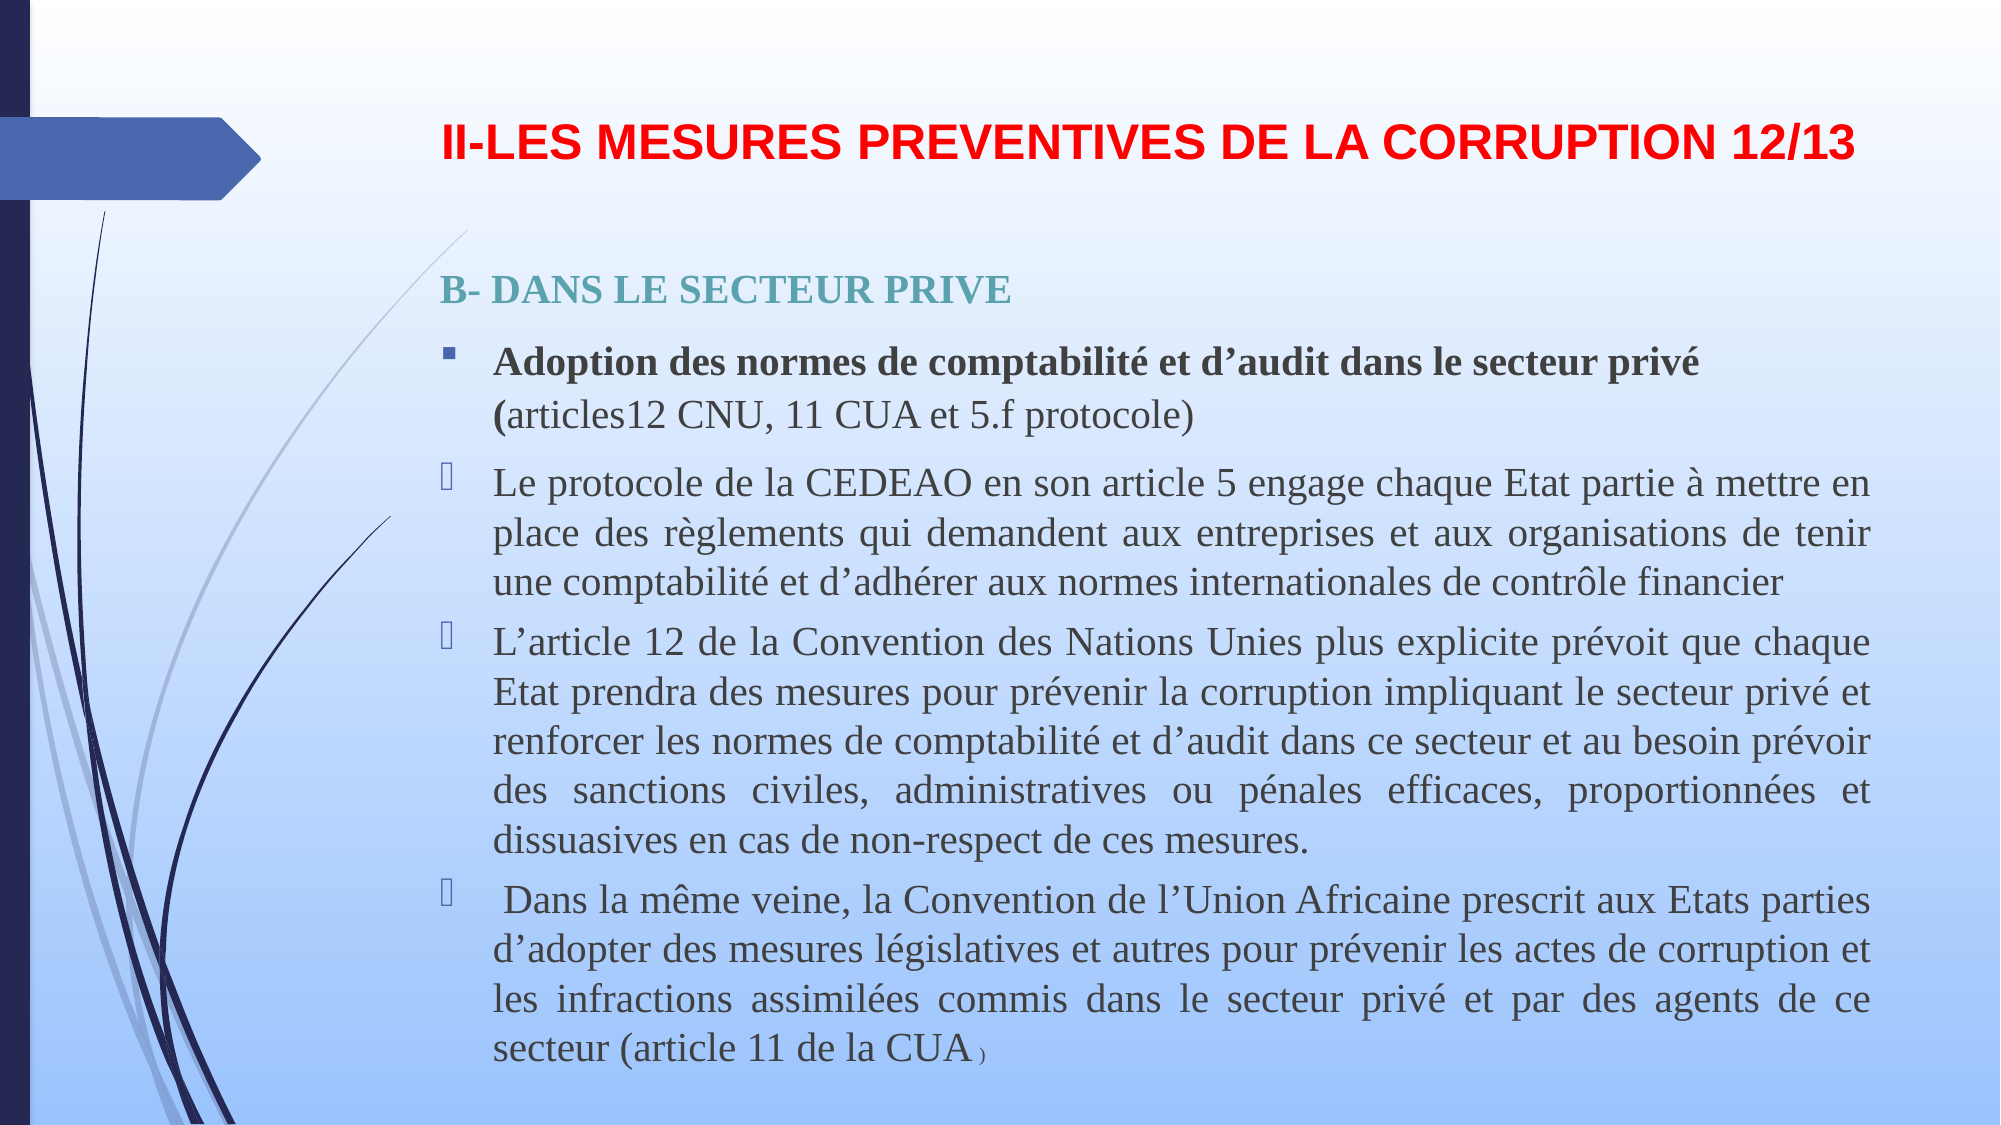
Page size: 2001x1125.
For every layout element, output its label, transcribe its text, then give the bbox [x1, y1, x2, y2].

list B- DANS LE SECTEUR PRIVE Adoption des normes de comptabilité et d’audit dans le secteur privé (articles12 CNU, 11 CUA et 5.f protocole) Le protocole de la CEDEAO en son article 5 engage chaque Etat partie à mettre en place des règlements qui demandent aux entreprises et aux organisations de tenir une comptabilité et d’adhérer aux normes internationales de contrôle financier L’article 12 de la Convention des Nations Unies plus explicite prévoit que chaque Etat prendra des mesures pour prévenir la corruption impliquant le secteur privé et renforcer les normes de comptabilité et d’audit dans ce secteur et au besoin prévoir des sanctions civiles, administratives ou pénales efficaces, proportionnées et dissuasives en cas de non-respect de ces mesures. Dans la même veine, la Convention de l’Union Africaine prescrit aux Etats parties d’adopter des mesures législatives et autres pour prévenir les actes de corruption et les infractions assimilées commis dans le secteur privé et par des agents de ce secteur (article 11 de la CUA ) [424, 251, 1888, 1125]
title II-LES MESURES PREVENTIVES DE LA CORRUPTION 12/13 [425, 102, 1888, 251]
